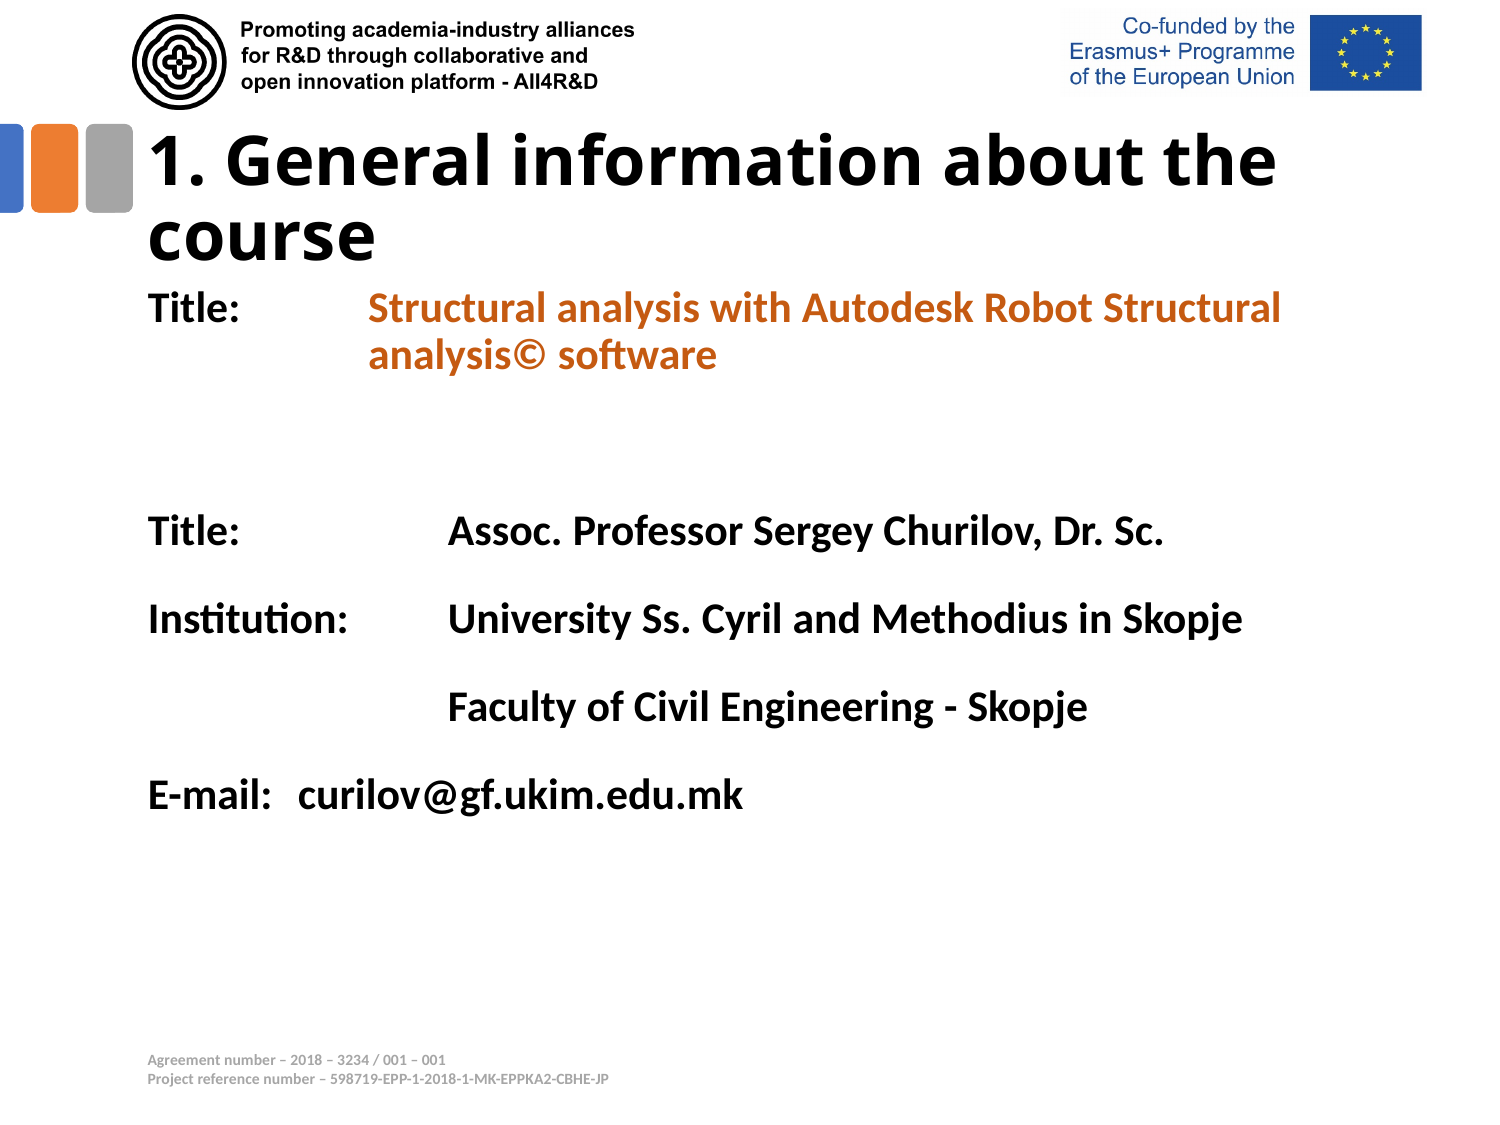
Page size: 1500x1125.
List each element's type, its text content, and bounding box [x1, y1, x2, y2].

picture [132, 14, 634, 110]
list Title: Structural analysis with Autodesk Robot Structural analysis© software Title: Assoc. Professor Sergey Churilov, Dr. Sc. Institution: University Ss. Cyril and Methodius in Skopje Faculty of Civil Engineering - Skopje E-mail: curilov@gf.ukim.edu.mk [132, 277, 1427, 992]
picture [1060, 8, 1427, 97]
title 1. General information about the course [132, 124, 1427, 277]
